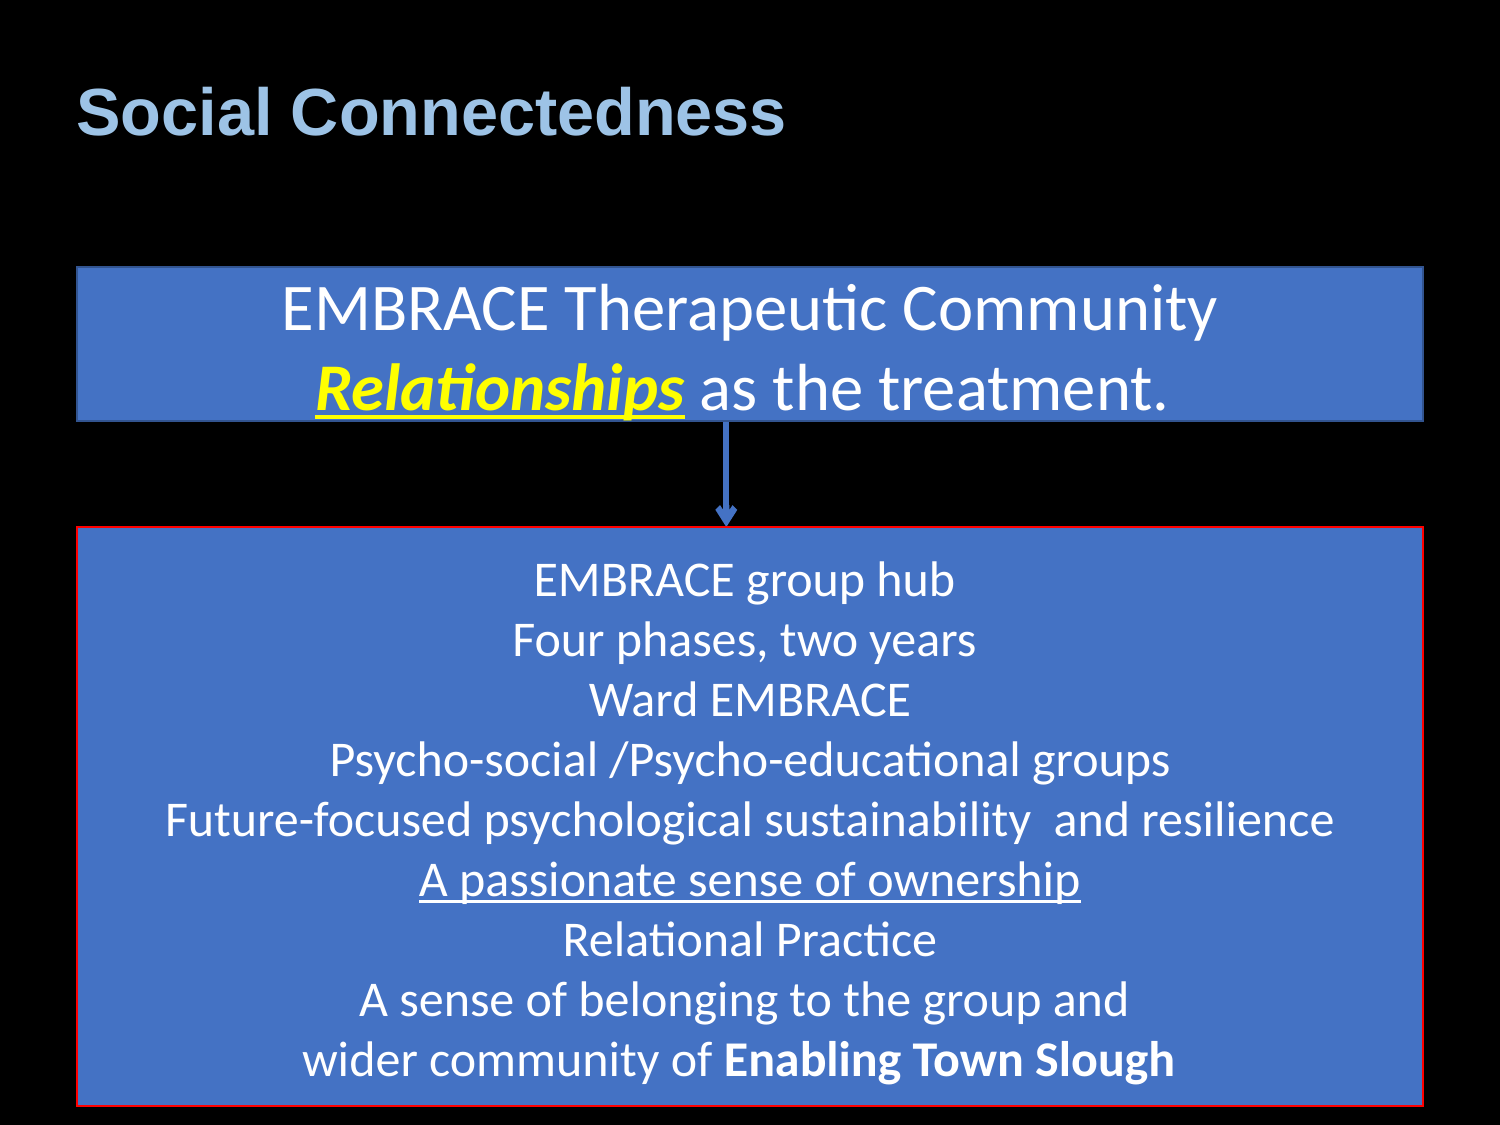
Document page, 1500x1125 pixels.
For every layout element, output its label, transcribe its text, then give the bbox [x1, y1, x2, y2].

text_box Social Connectedness [61, 61, 1247, 202]
text_box EMBRACE group hub Four phases, two years Ward EMBRACE Psycho-social /Psycho-educational groups Future-focused psychological sustainability and resilience A passionate sense of ownership Relational Practice A sense of belonging to the group and wider community of Enabling Town Slough [76, 526, 1424, 1107]
text_box [31, 219, 1448, 329]
text_box EMBRACE Therapeutic Community Relationships as the treatment. [76, 266, 1424, 422]
